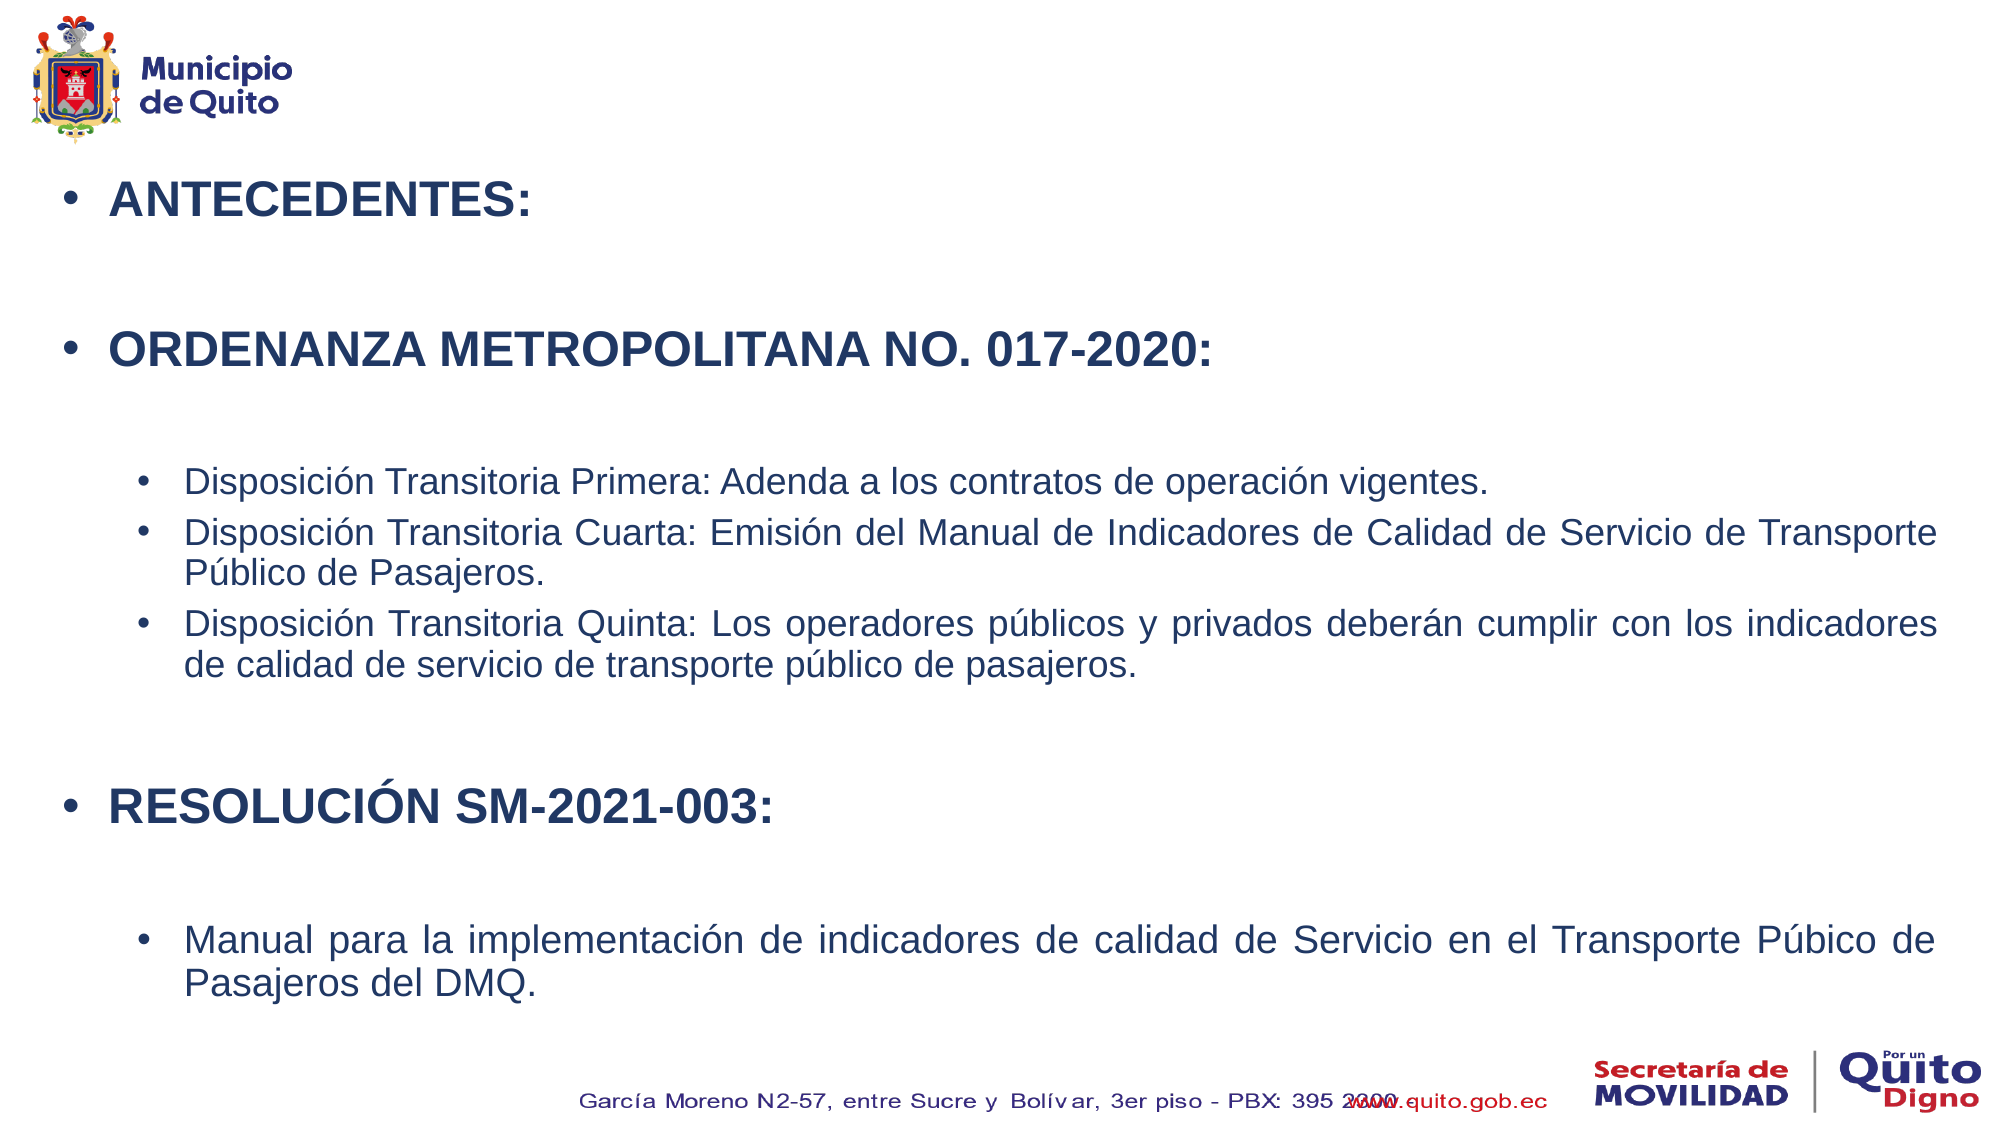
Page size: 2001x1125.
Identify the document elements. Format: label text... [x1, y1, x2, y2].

picture [31, 15, 292, 145]
subtitle ANTECEDENTES: ORDENANZA METROPOLITANA NO. 017-2020: Disposición Transitoria Primera: Adenda a los contratos de operación vigentes. Disposición Transitoria Cuarta: Emisión del Manual de Indicadores de Calidad de Servicio de Transporte Público de Pasajeros. Disposición Transitoria Quinta: Los operadores públicos y privados deberán cumplir con los indicadores de calidad de servicio de transporte público de pasajeros. RESOLUCIÓN SM-2021-003: Manual para la implementación de indicadores de calidad de Servicio en el Transporte Púbico de Pasajeros del DMQ. [47, 165, 1953, 1019]
picture [578, 1049, 1981, 1113]
